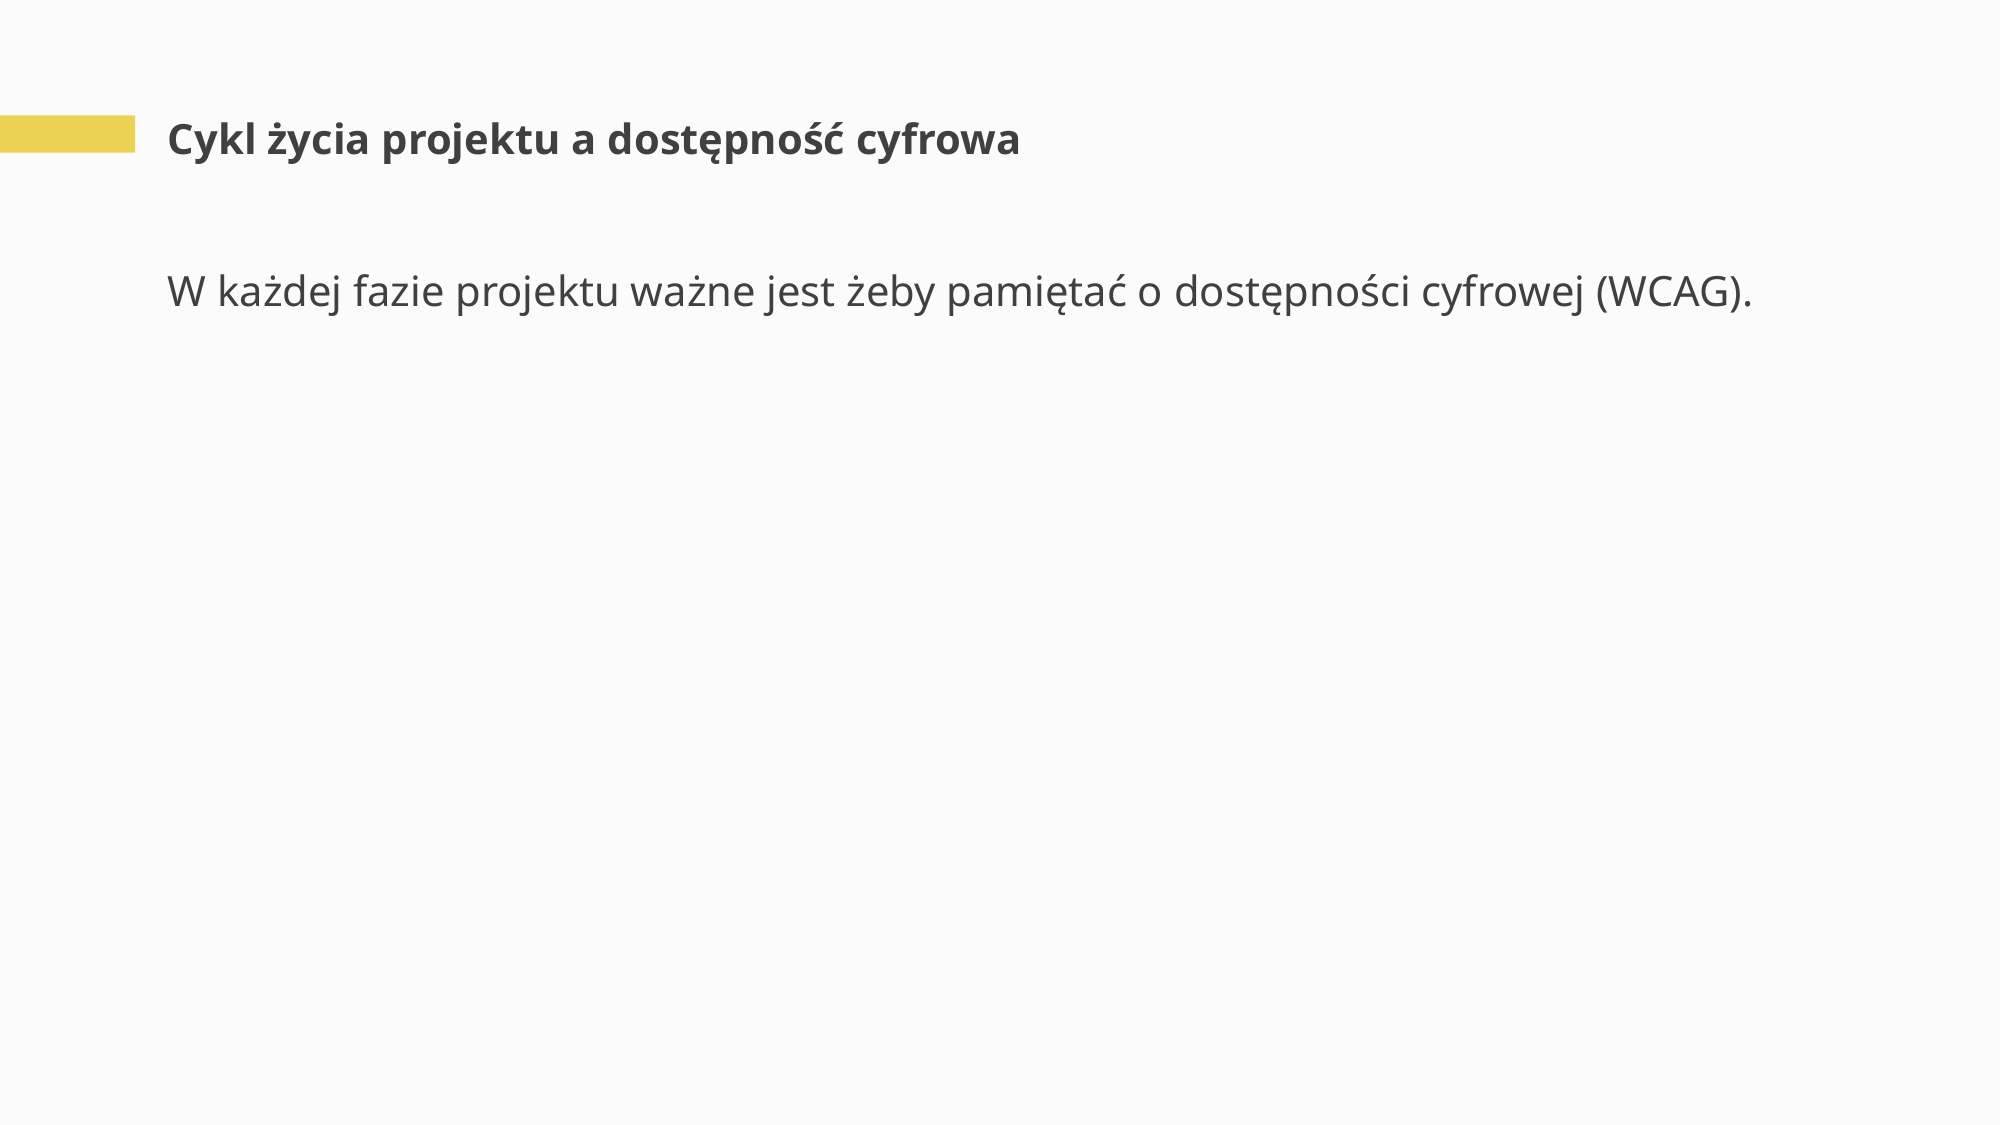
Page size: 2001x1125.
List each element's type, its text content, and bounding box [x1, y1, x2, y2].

list W każdej fazie projektu ważne jest żeby pamiętać o dostępności cyfrowej (WCAG). [152, 179, 1886, 897]
title Cykl życia projektu a dostępność cyfrowa [152, 98, 1886, 179]
